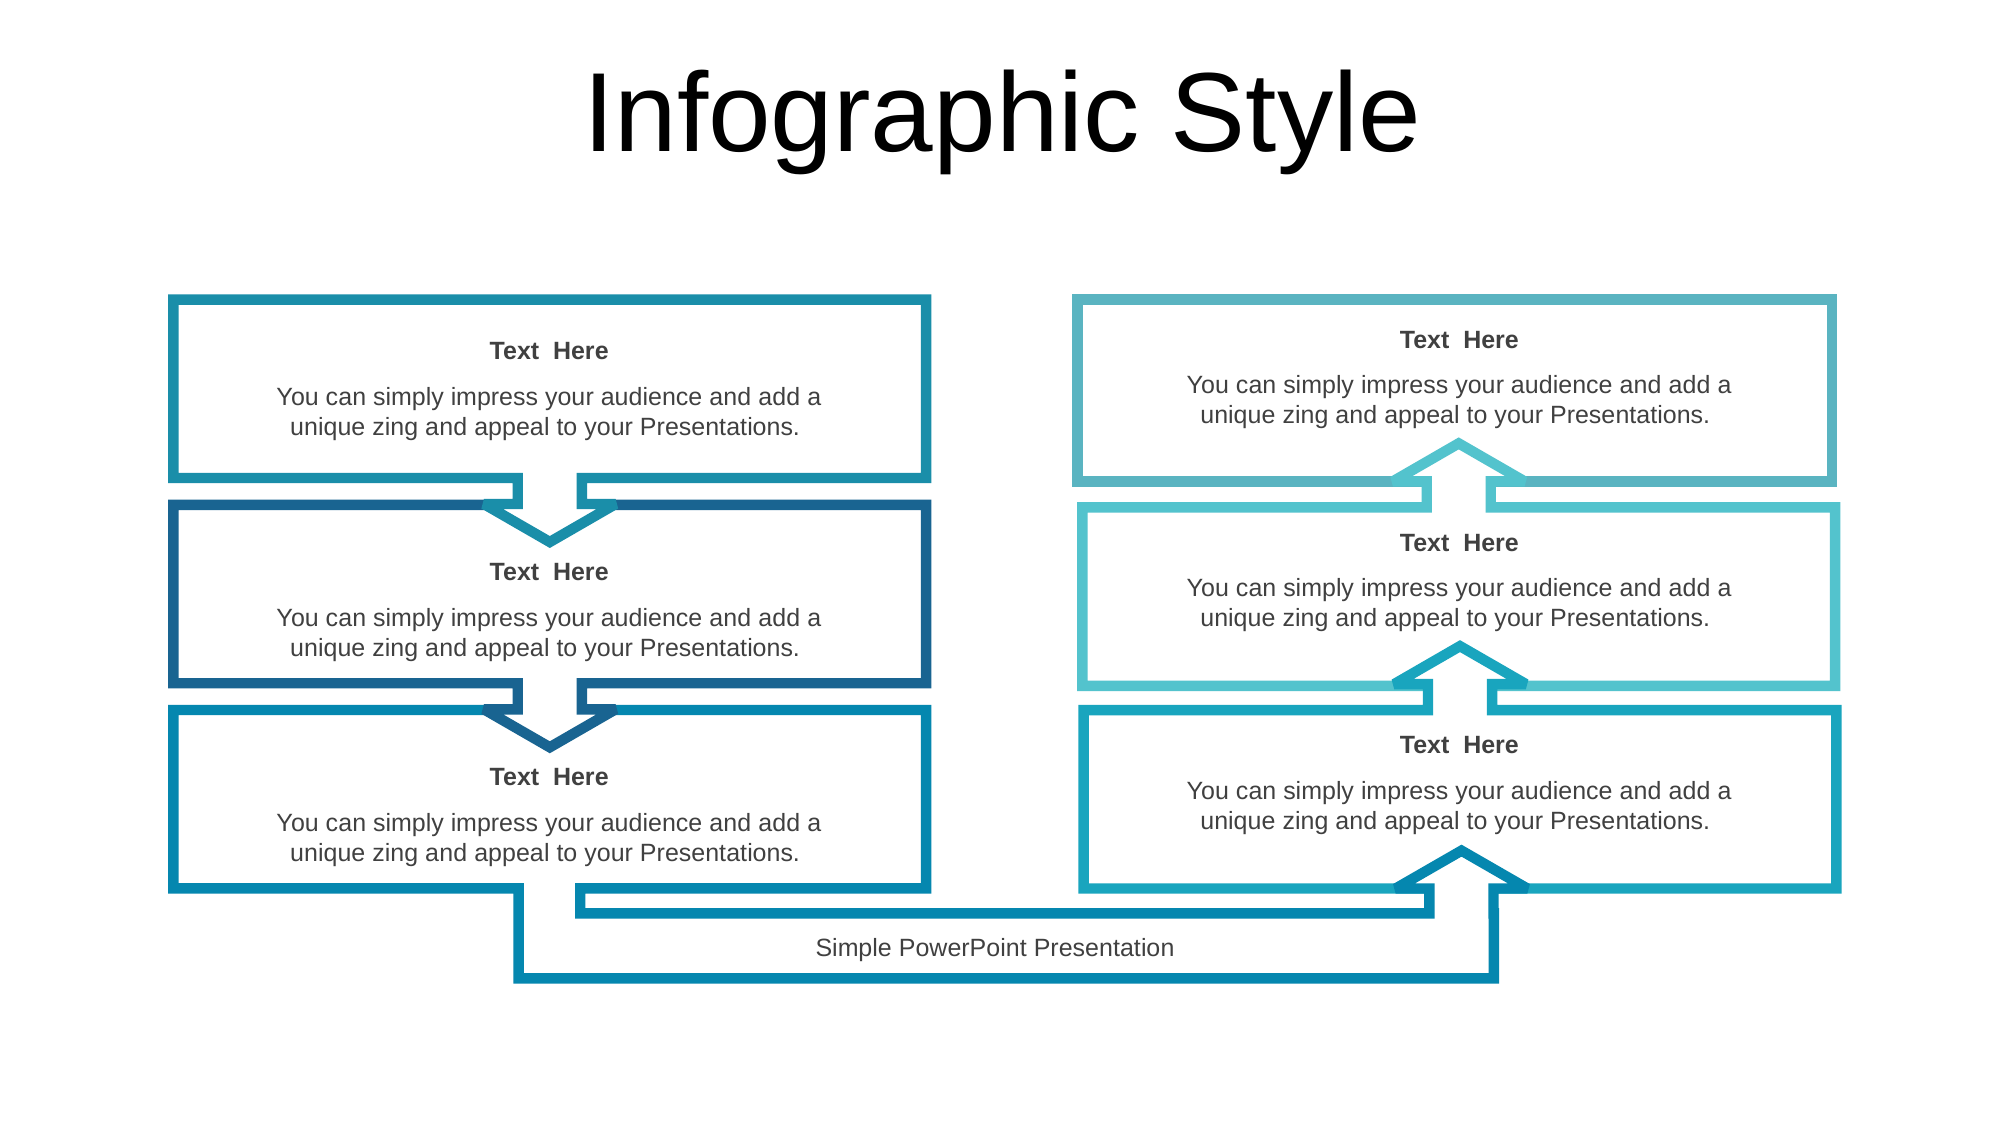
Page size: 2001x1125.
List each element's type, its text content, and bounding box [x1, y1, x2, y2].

text_box [172, 708, 1528, 980]
text_box Simple PowerPoint Presentation [728, 921, 1270, 972]
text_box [237, 753, 861, 875]
text_box [1081, 442, 1837, 687]
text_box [1148, 316, 1772, 438]
text_box [172, 503, 928, 749]
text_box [1148, 518, 1772, 640]
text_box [237, 327, 861, 449]
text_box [237, 548, 861, 670]
text_box [1077, 298, 1833, 482]
text_box [172, 298, 928, 544]
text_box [1148, 721, 1772, 843]
list Infographic Style [53, 46, 1952, 184]
text_box [1082, 644, 1838, 890]
